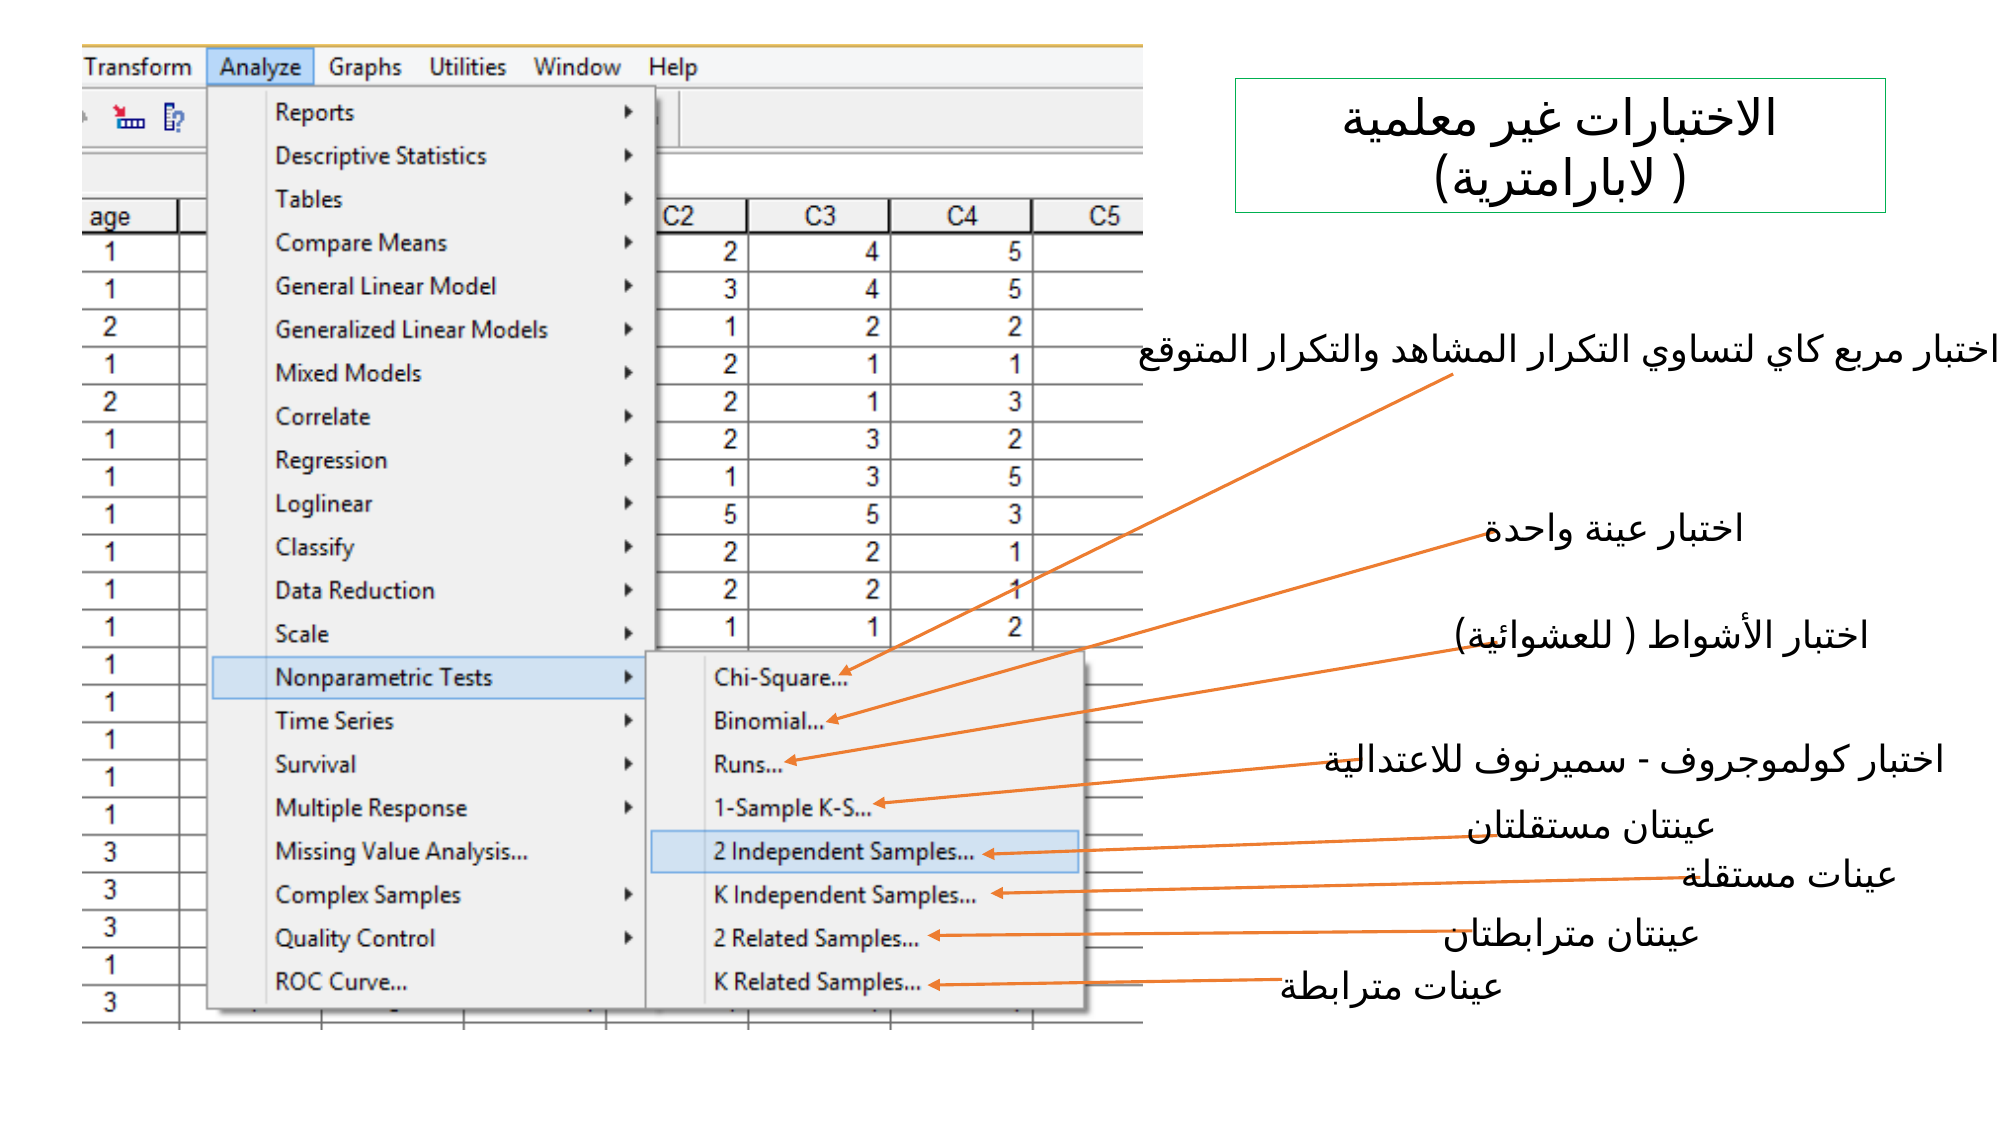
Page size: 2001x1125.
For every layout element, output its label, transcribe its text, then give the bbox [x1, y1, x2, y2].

text_box عينات مستقلة [1666, 842, 1914, 903]
picture [82, 44, 1143, 1030]
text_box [838, 374, 1454, 676]
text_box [872, 763, 1363, 804]
text_box اختبار الأشواط ( للعشوائية) [1498, 603, 1886, 664]
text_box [927, 930, 1473, 936]
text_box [783, 642, 1498, 763]
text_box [927, 979, 1283, 986]
text_box اختبار مربع كاي لتساوي التكرار المشاهد والتكرار المتوقع [1143, 317, 2000, 378]
text_box عينات مترابطة [1264, 954, 1520, 1015]
text_box عينتان مستقلتان [1451, 793, 1733, 854]
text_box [990, 877, 1701, 894]
text_box اختبار عينة واحدة [1468, 496, 1760, 556]
text_box عينتان مترابطتان [1427, 901, 1726, 962]
text_box الاختبارات غير معلمية ( لابارامترية) [1235, 78, 1886, 213]
text_box اختبار كولموجروف - سميرنوف للاعتدالية [1363, 727, 1961, 788]
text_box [825, 530, 1498, 722]
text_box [981, 835, 1498, 855]
